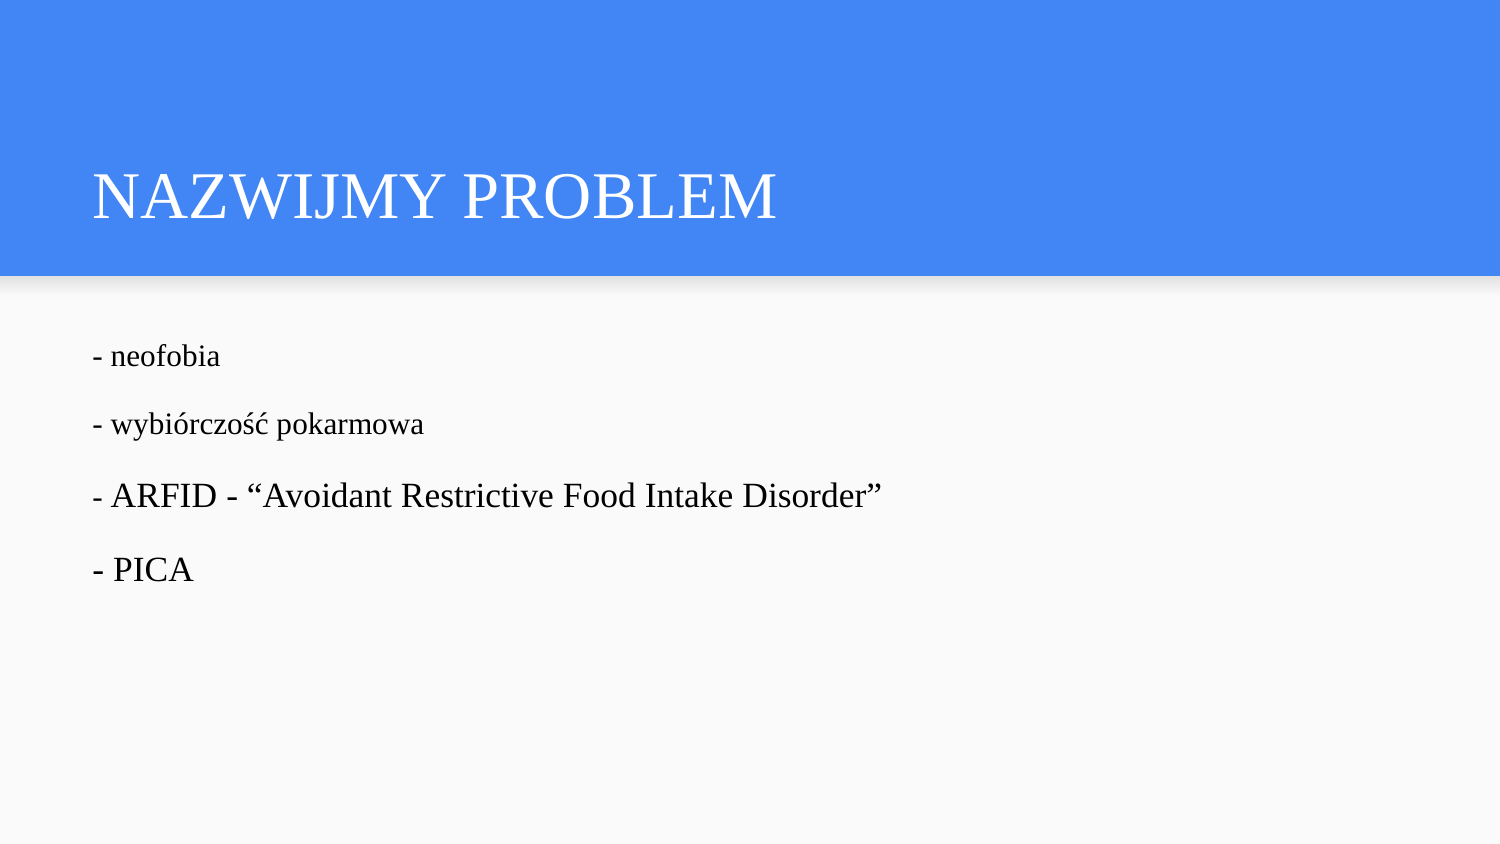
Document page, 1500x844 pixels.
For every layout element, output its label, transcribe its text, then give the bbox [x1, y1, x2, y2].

list - neofobia - wybiórczość pokarmowa - ARFID - “Avoidant Restrictive Food Intake Disorder” - PICA [77, 314, 1416, 760]
title NAZWIJMY PROBLEM [77, 121, 1427, 248]
